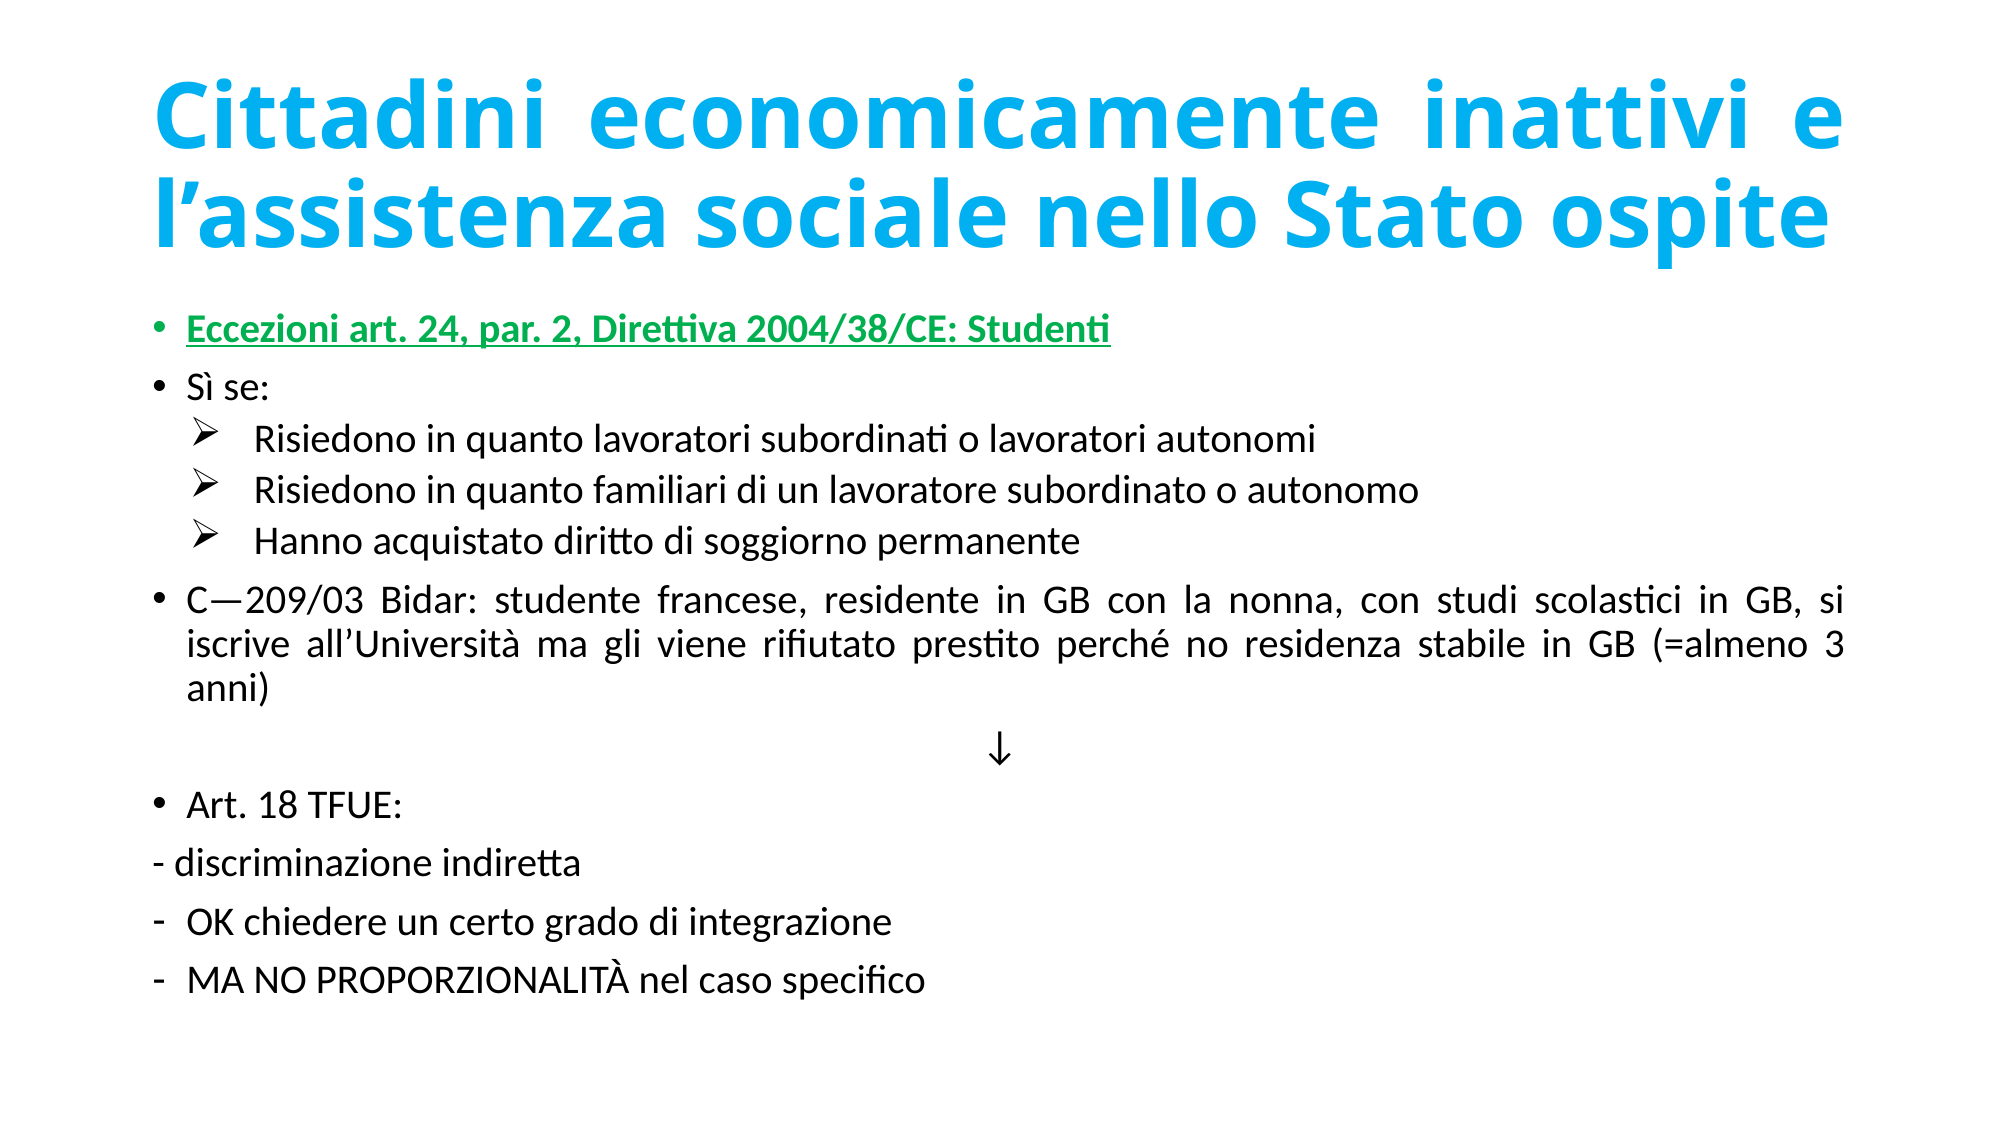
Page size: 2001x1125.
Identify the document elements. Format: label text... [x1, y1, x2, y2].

title Cittadini economicamente inattivi e l’assistenza sociale nello Stato ospite [137, 59, 1863, 278]
list Eccezioni art. 24, par. 2, Direttiva 2004/38/CE: Studenti Sì se: Risiedono in quanto lavoratori subordinati o lavoratori autonomi Risiedono in quanto familiari di un lavoratore subordinato o autonomo Hanno acquistato diritto di soggiorno permanente C—209/03 Bidar: studente francese, residente in GB con la nonna, con studi scolastici in GB, si iscrive all’Università ma gli viene rifiutato prestito perché no residenza stabile in GB (=almeno 3 anni) ↓ Art. 18 TFUE: - discriminazione indiretta OK chiedere un certo grado di integrazione MA NO PROPORZIONALITÀ nel caso specifico [137, 299, 1863, 1014]
